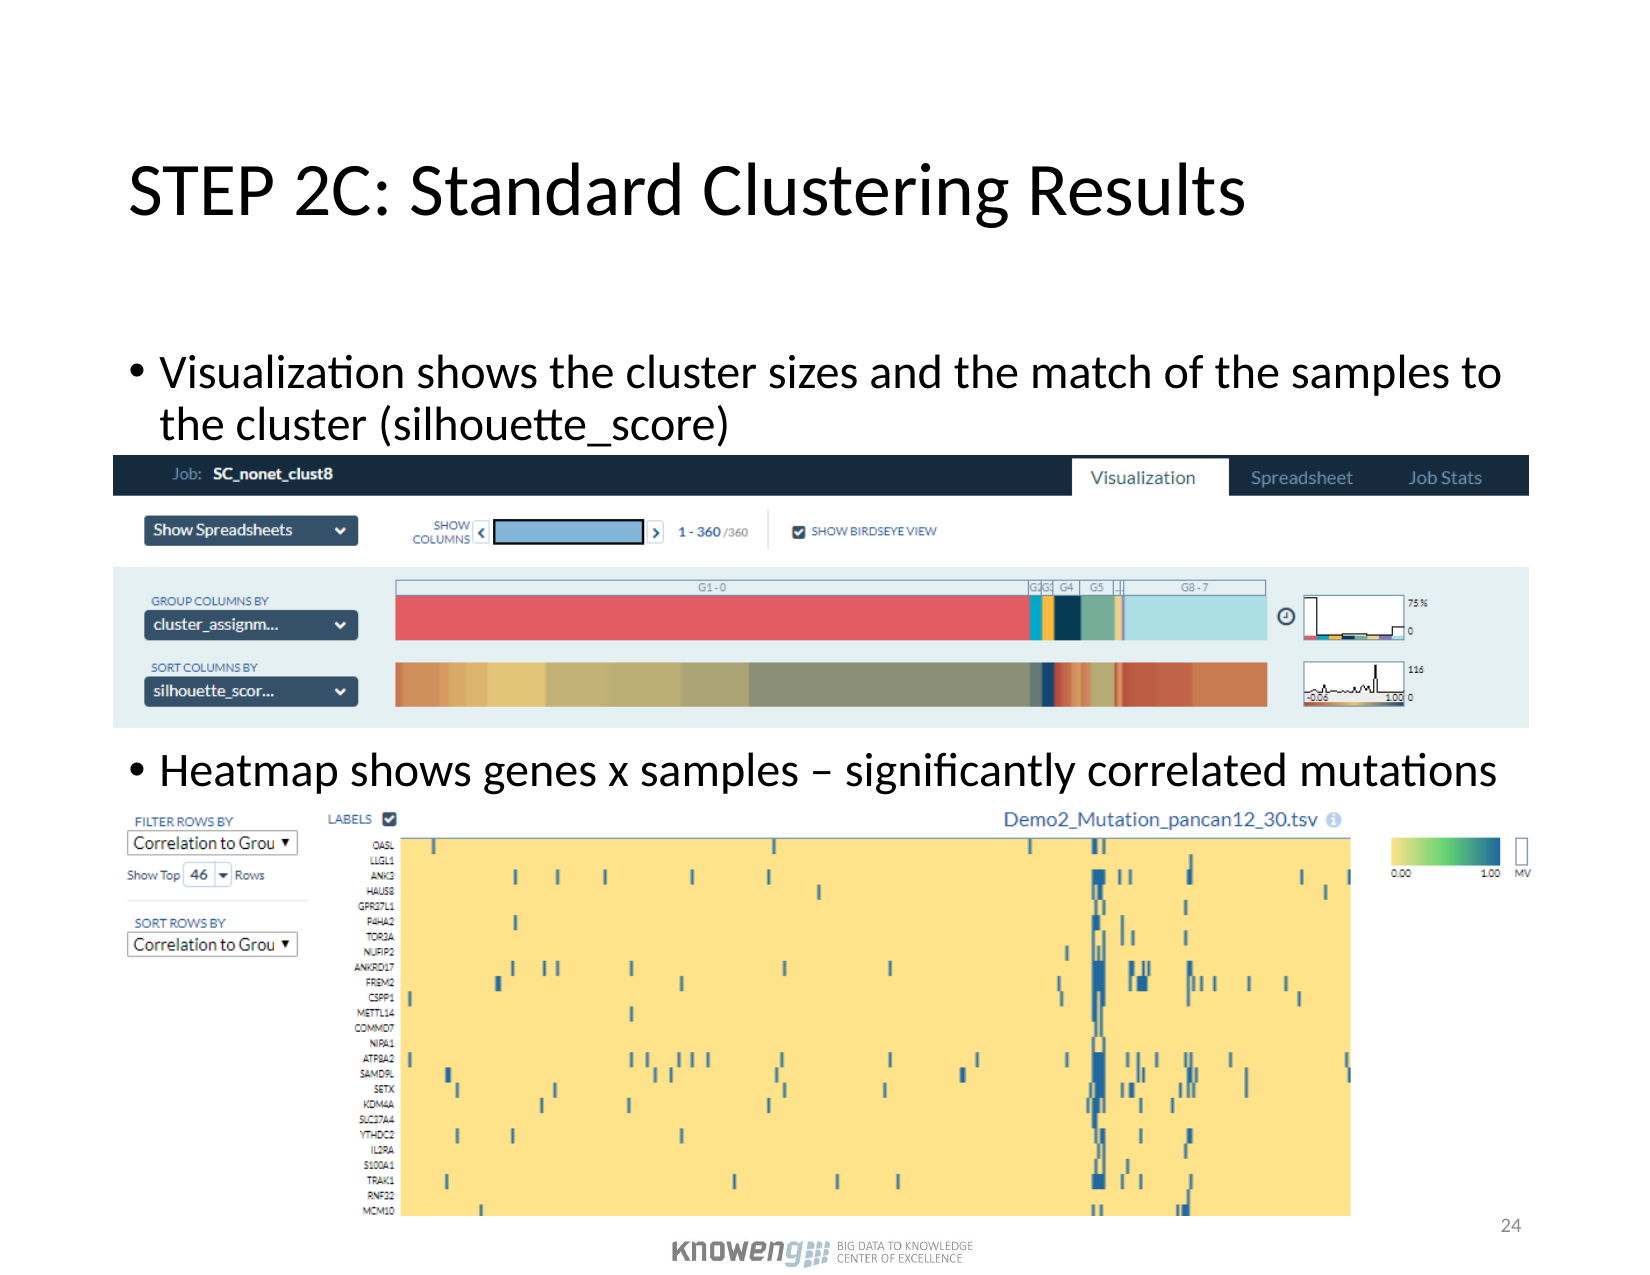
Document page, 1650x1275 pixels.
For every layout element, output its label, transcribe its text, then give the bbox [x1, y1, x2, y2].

picture [113, 455, 1529, 743]
list Visualization shows the cluster sizes and the match of the samples to the cluster (silhouette_score) Heatmap shows genes x samples – significantly correlated mutations [113, 339, 1537, 804]
picture [665, 1233, 979, 1272]
slide_number 24 [1165, 1224, 1537, 1259]
title STEP 2C: Standard Clustering Results [113, 67, 1537, 315]
picture [117, 801, 1556, 1216]
